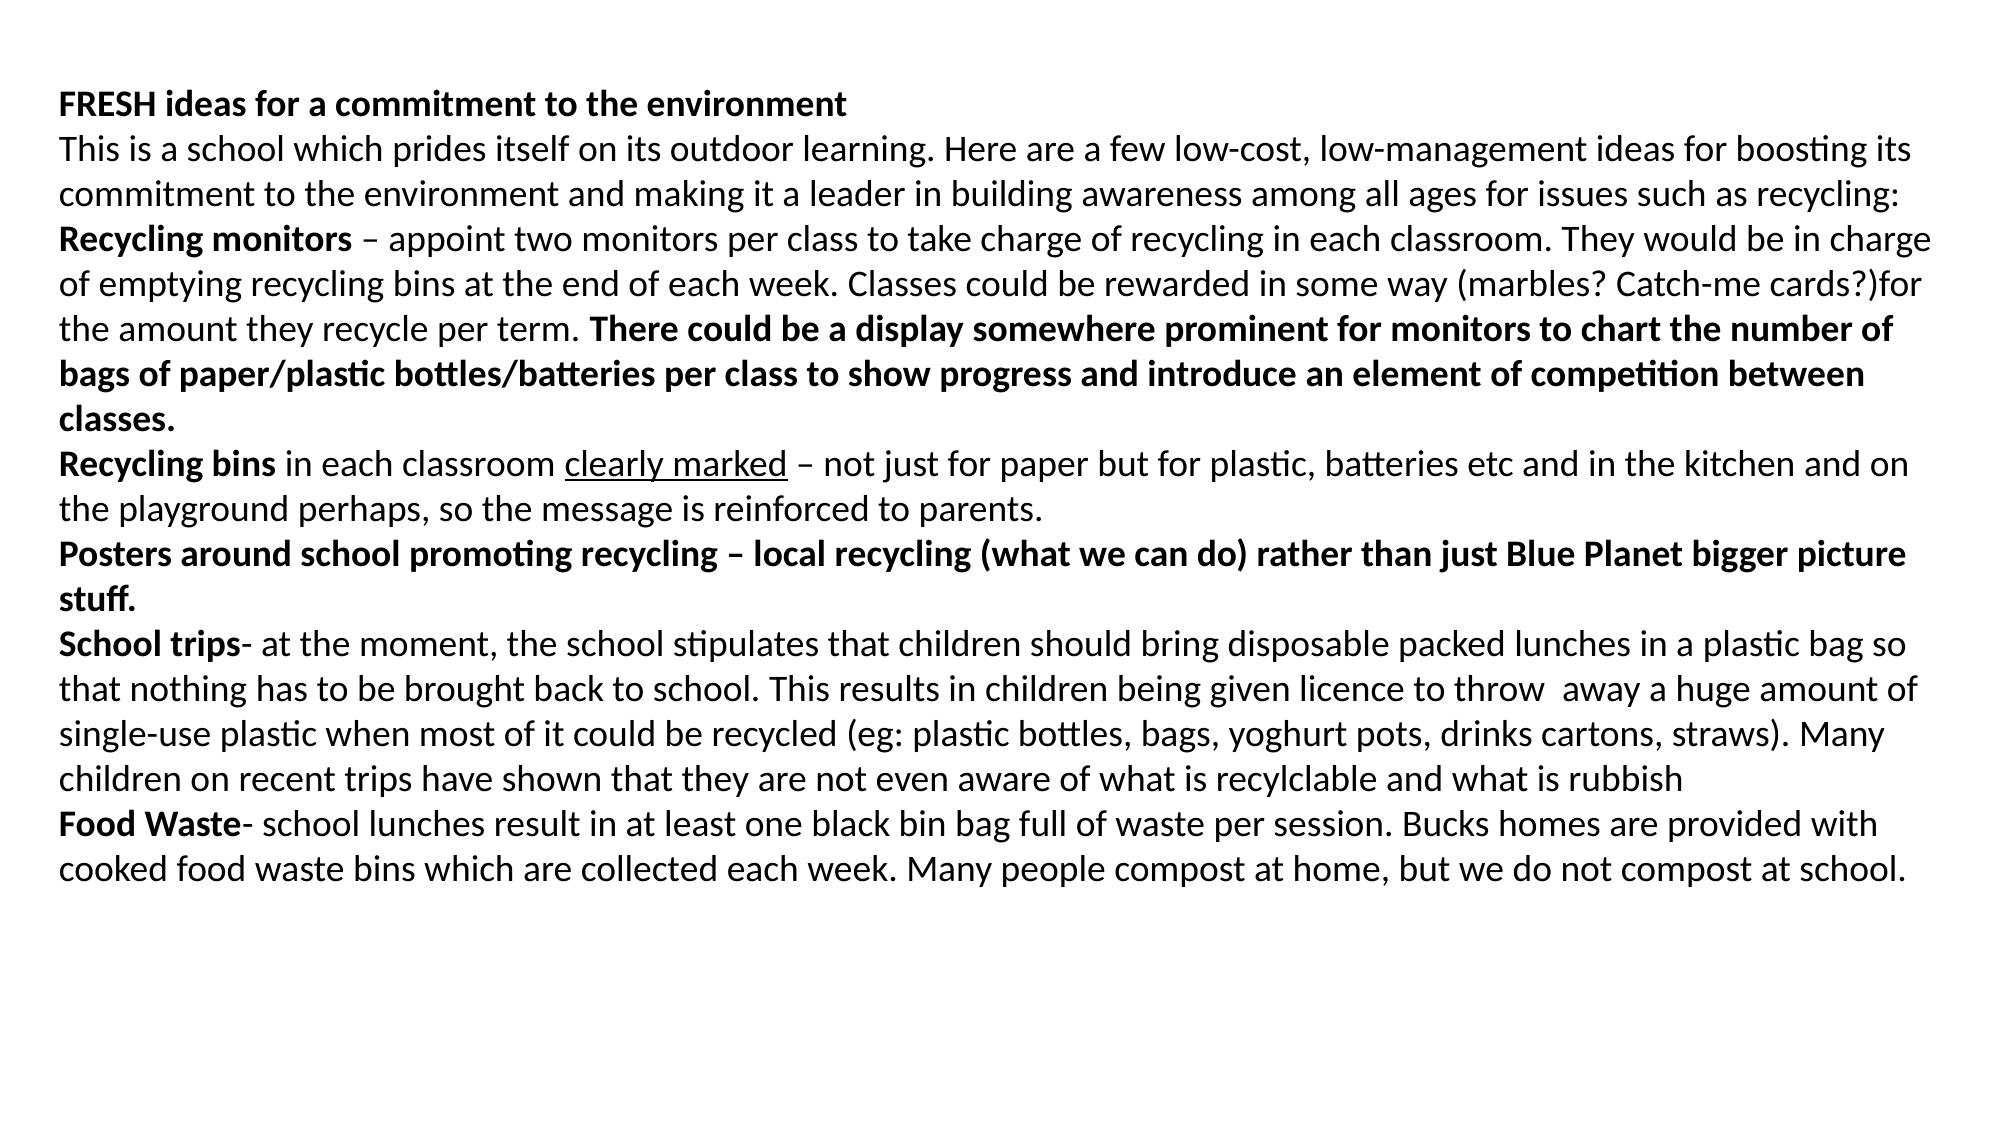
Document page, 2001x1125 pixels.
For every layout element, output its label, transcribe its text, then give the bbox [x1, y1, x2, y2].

text_box FRESH ideas for a commitment to the environment This is a school which prides itself on its outdoor learning. Here are a few low-cost, low-management ideas for boosting its commitment to the environment and making it a leader in building awareness among all ages for issues such as recycling: Recycling monitors – appoint two monitors per class to take charge of recycling in each classroom. They would be in charge of emptying recycling bins at the end of each week. Classes could be rewarded in some way (marbles? Catch-me cards?)for the amount they recycle per term. There could be a display somewhere prominent for monitors to chart the number of bags of paper/plastic bottles/batteries per class to show progress and introduce an element of competition between classes. Recycling bins in each classroom clearly marked – not just for paper but for plastic, batteries etc and in the kitchen and on the playground perhaps, so the message is reinforced to parents. Posters around school promoting recycling – local recycling (what we can do) rather than just Blue Planet bigger picture stuff. School trips- at the moment, the school stipulates that children should bring disposable packed lunches in a plastic bag so that nothing has to be brought back to school. This results in children being given licence to throw away a huge amount of single-use plastic when most of it could be recycled (eg: plastic bottles, bags, yoghurt pots, drinks cartons, straws). Many children on recent trips have shown that they are not even aware of what is recylclable and what is rubbish Food Waste- school lunches result in at least one black bin bag full of waste per session. Bucks homes are provided with cooked food waste bins which are collected each week. Many people compost at home, but we do not compost at school. [44, 71, 1964, 896]
